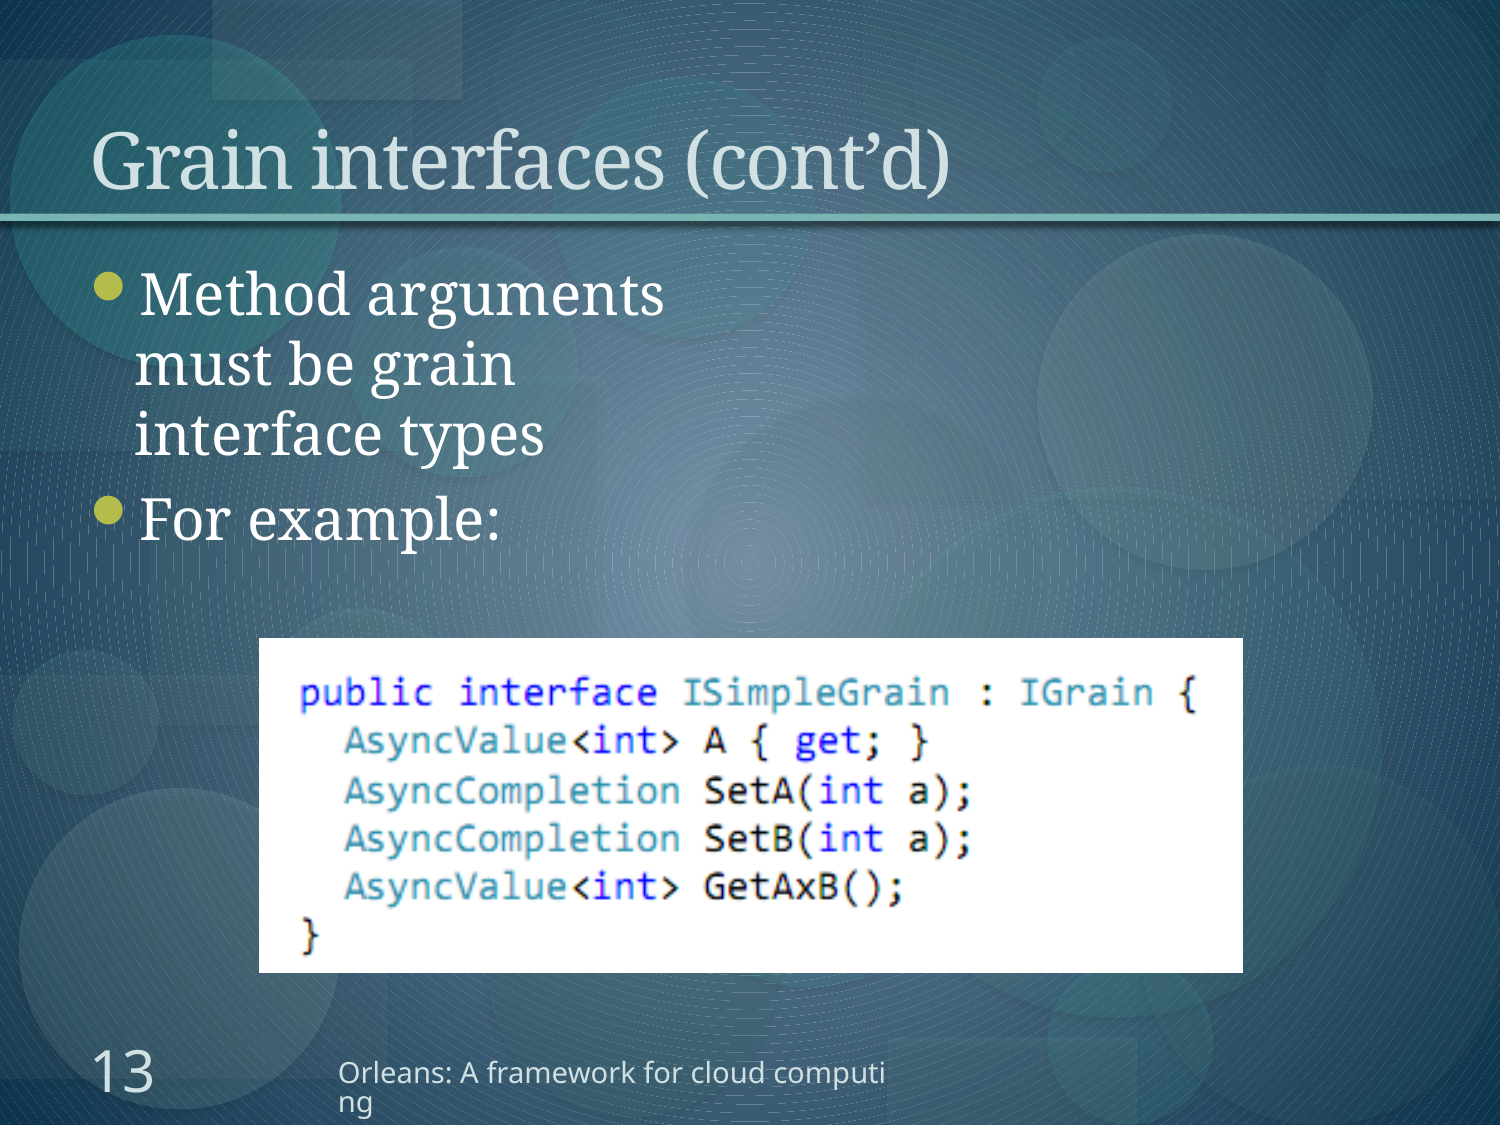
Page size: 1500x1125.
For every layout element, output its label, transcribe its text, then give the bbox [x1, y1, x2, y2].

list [258, 637, 1243, 973]
title Grain interfaces (cont’d) [75, 24, 1425, 213]
list Method arguments must be grain interface types For example: [75, 249, 741, 1000]
footer Orleans: A framework for cloud computing [350, 1042, 938, 1106]
slide_number 13 [25, 1035, 221, 1111]
